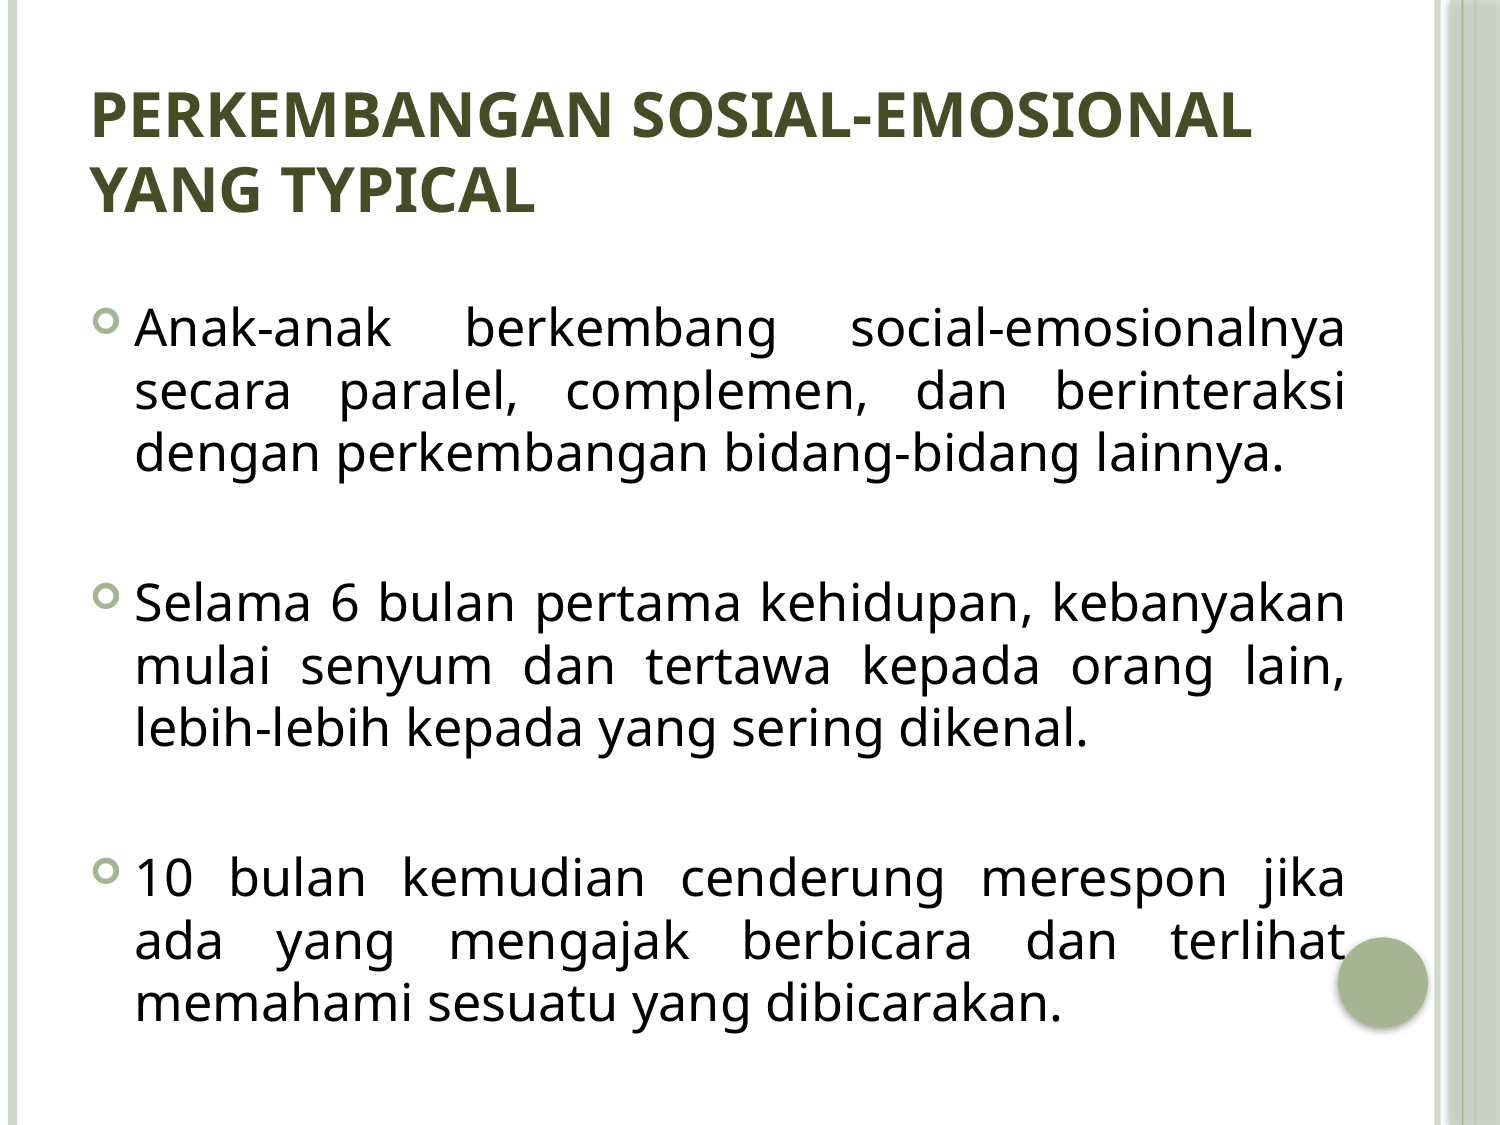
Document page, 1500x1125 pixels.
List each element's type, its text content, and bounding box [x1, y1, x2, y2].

list Anak-anak berkembang social-emosionalnya secara paralel, complemen, dan berinteraksi dengan perkembangan bidang-bidang lainnya. Selama 6 bulan pertama kehidupan, kebanyakan mulai senyum dan tertawa kepada orang lain, lebih-lebih kepada yang sering dikenal. 10 bulan kemudian cenderung merespon jika ada yang mengajak berbicara dan terlihat memahami sesuatu yang dibicarakan. [75, 287, 1363, 1038]
title Perkembangan Sosial-Emosional yang Typical [75, 45, 1300, 233]
